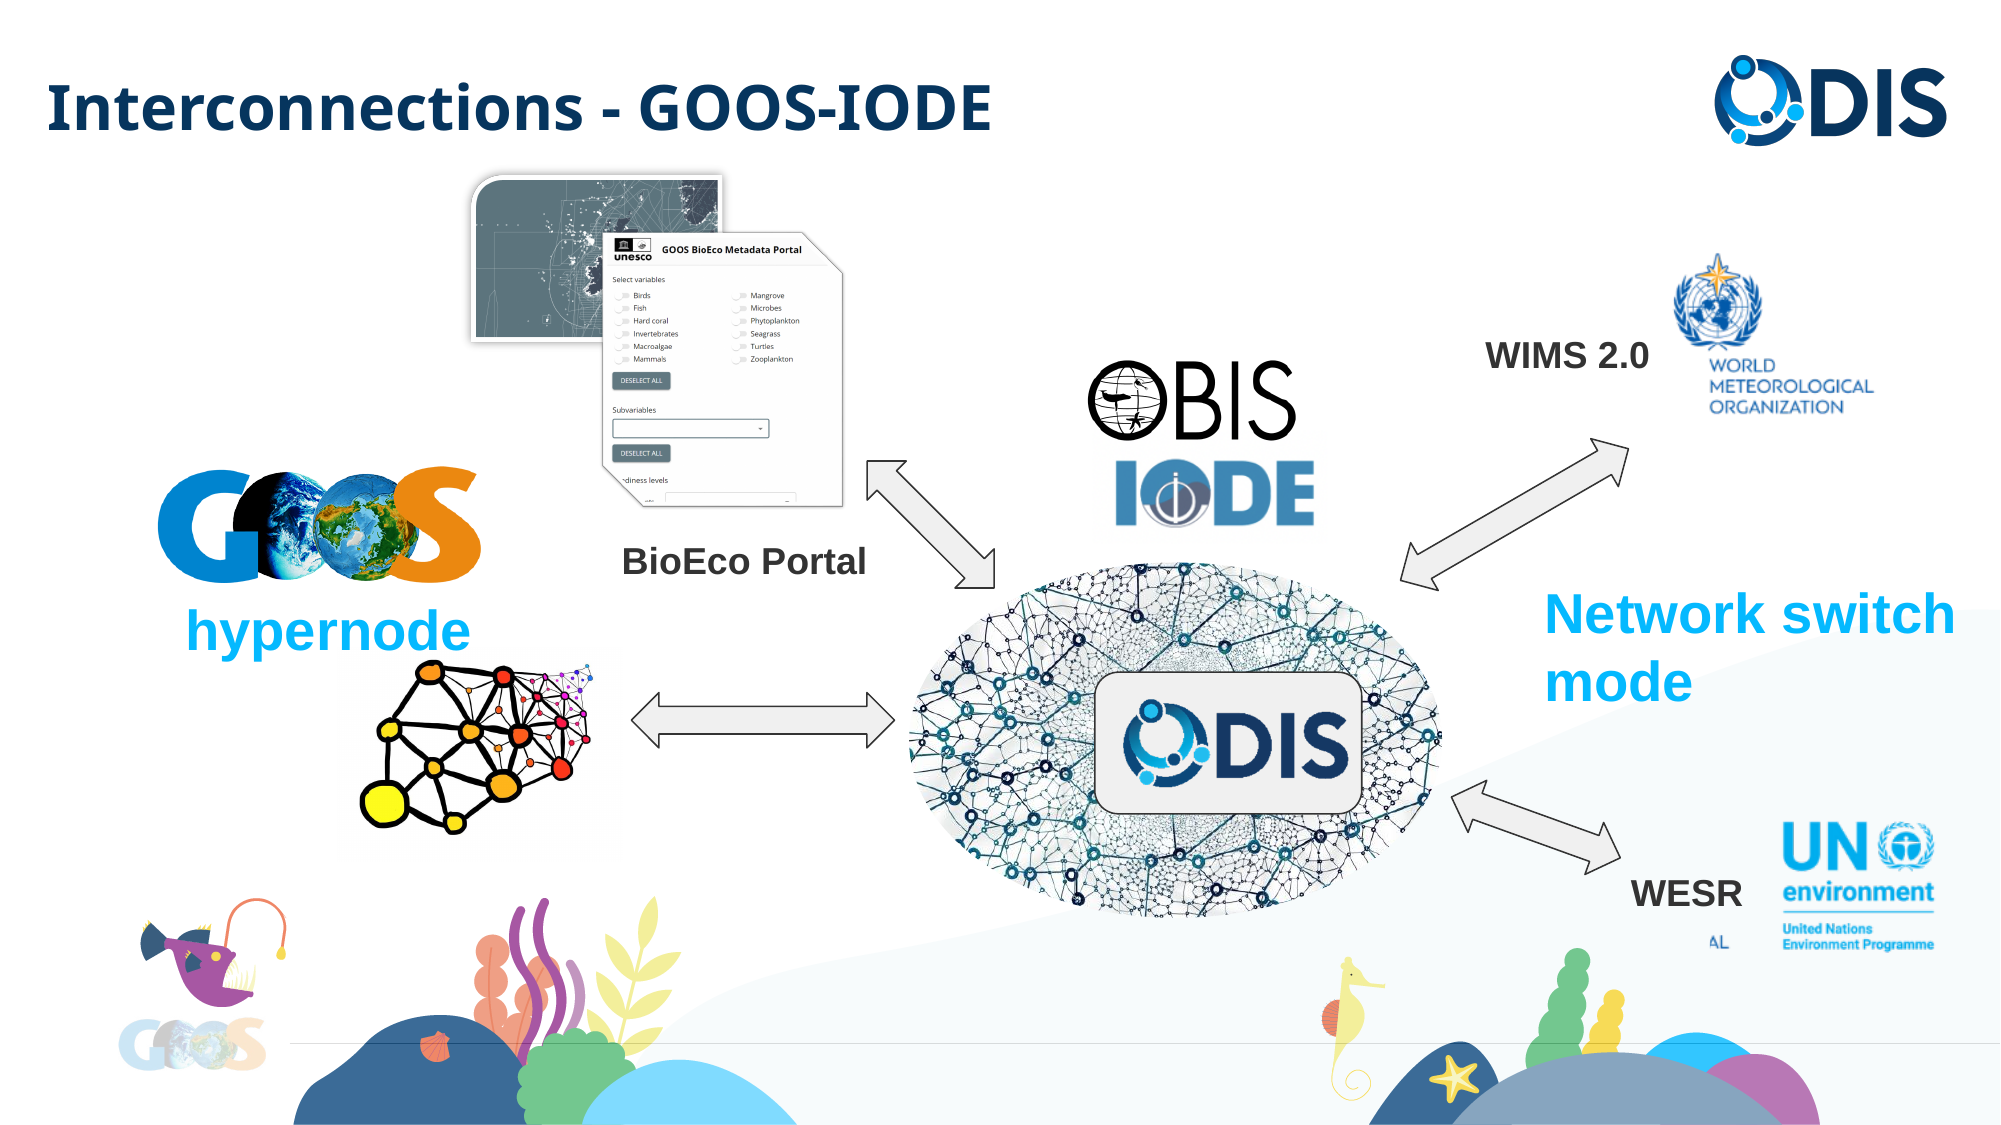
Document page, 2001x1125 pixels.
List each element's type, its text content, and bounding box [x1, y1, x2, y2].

text_box BioEco Portal [606, 521, 920, 597]
text_box WIMS 2.0 [1470, 315, 1636, 391]
text_box [867, 460, 995, 560]
picture [1700, 27, 1961, 174]
picture [908, 562, 1443, 919]
picture [1641, 215, 1910, 458]
text_box Interconnections - GOOS-IODE [32, 68, 1443, 152]
picture [1083, 358, 1328, 545]
text_box hypernode [170, 578, 737, 677]
text_box [631, 692, 895, 748]
picture [337, 647, 623, 862]
text_box WESR [1615, 854, 1704, 930]
text_box Network switch mode [1529, 562, 1983, 728]
picture [155, 161, 848, 609]
text_box [1451, 780, 1621, 875]
text_box [1405, 438, 1629, 571]
picture [1709, 770, 1996, 1014]
picture [118, 1016, 266, 1071]
